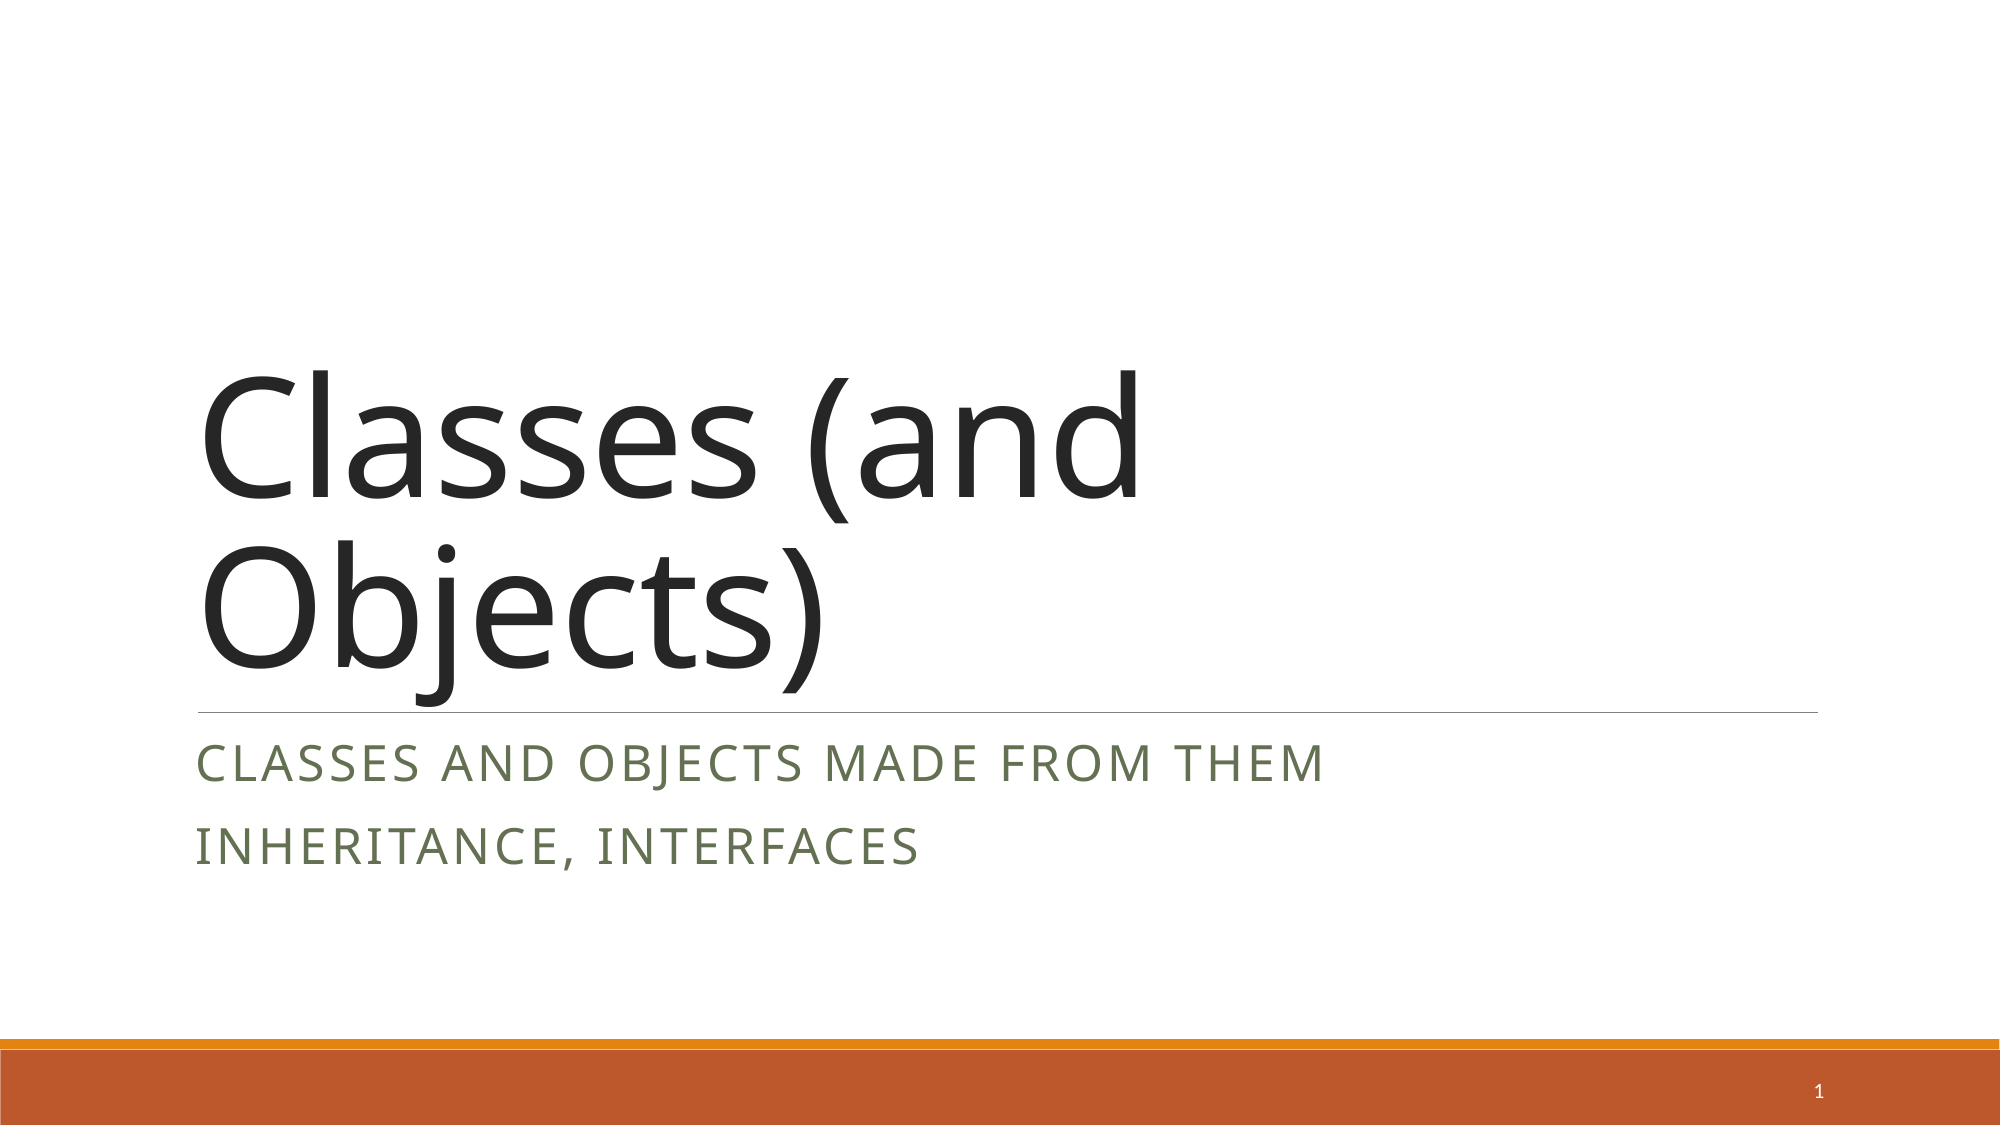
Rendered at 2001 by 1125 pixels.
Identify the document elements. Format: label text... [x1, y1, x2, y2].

slide_number 1 [1624, 1059, 1840, 1120]
title Classes (and Objects) [180, 124, 1830, 710]
subtitle Classes and objects made from them Inheritance, interfaces [180, 730, 1831, 919]
